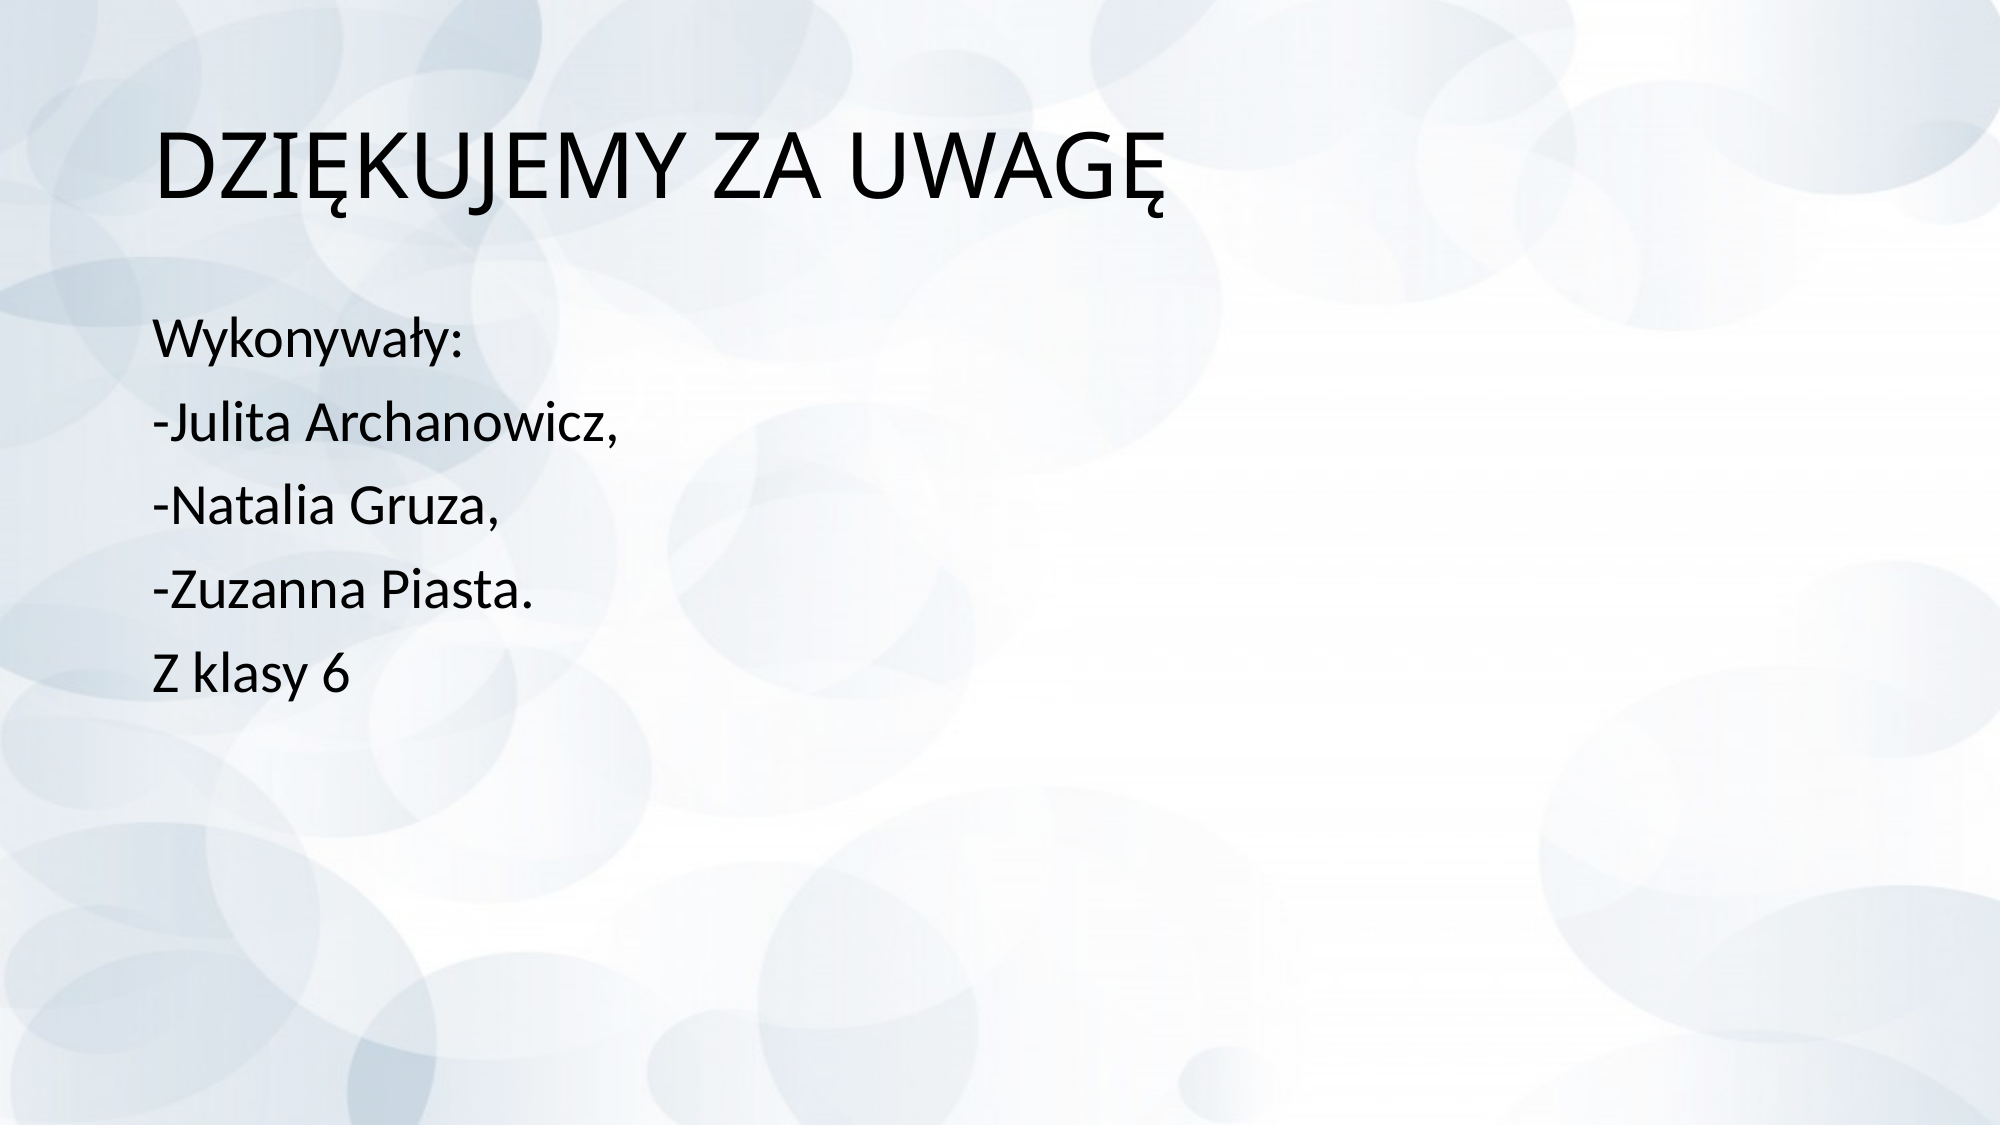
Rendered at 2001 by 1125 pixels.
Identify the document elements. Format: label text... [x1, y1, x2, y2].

list Wykonywały: -Julita Archanowicz, -Natalia Gruza, -Zuzanna Piasta. Z klasy 6 [137, 299, 1863, 1014]
title DZIĘKUJEMY ZA UWAGĘ [137, 59, 1863, 278]
